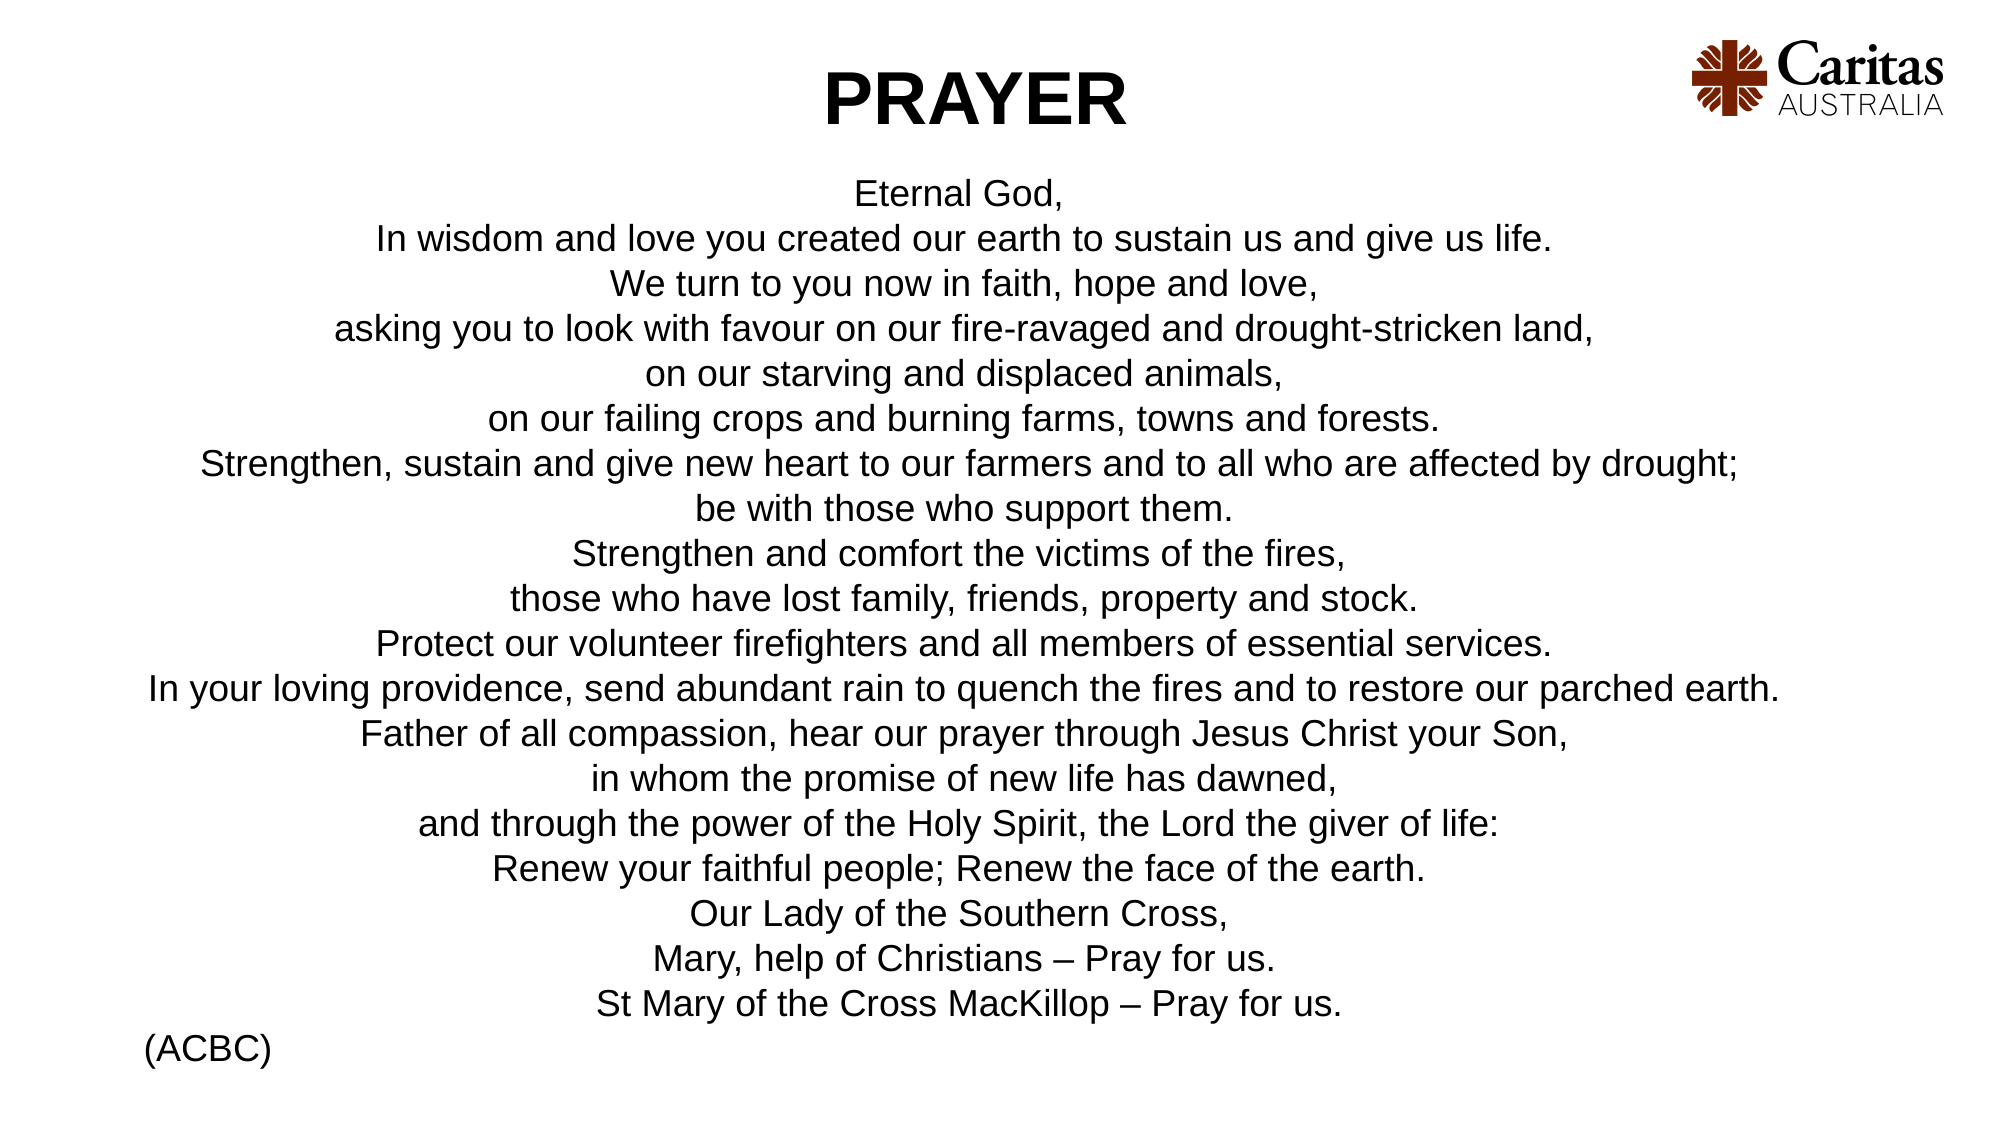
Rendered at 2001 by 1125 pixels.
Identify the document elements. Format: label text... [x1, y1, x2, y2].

text_box PRAYER [808, 42, 1144, 148]
text_box Eternal God, In wisdom and love you created our earth to sustain us and give us life. We turn to you now in faith, hope and love, asking you to look with favour on our fire-ravaged and drought-stricken land, on our starving and displaced animals, on our failing crops and burning farms, towns and forests. Strengthen, sustain and give new heart to our farmers and to all who are affected by drought; be with those who support them. Strengthen and comfort the victims of the fires, those who have lost family, friends, property and stock. Protect our volunteer firefighters and all members of essential services. In your loving providence, send abundant rain to quench the fires and to restore our parched earth. Father of all compassion, hear our prayer through Jesus Christ your Son, in whom the promise of new life has dawned, and through the power of the Holy Spirit, the Lord the giver of life: Renew your faithful people; Renew the face of the earth. Our Lady of the Southern Cross, Mary, help of Christians – Pray for us. St Mary of the Cross MacKillop – Pray for us. (ACBC) [128, 161, 1800, 1076]
picture [1692, 40, 1943, 116]
